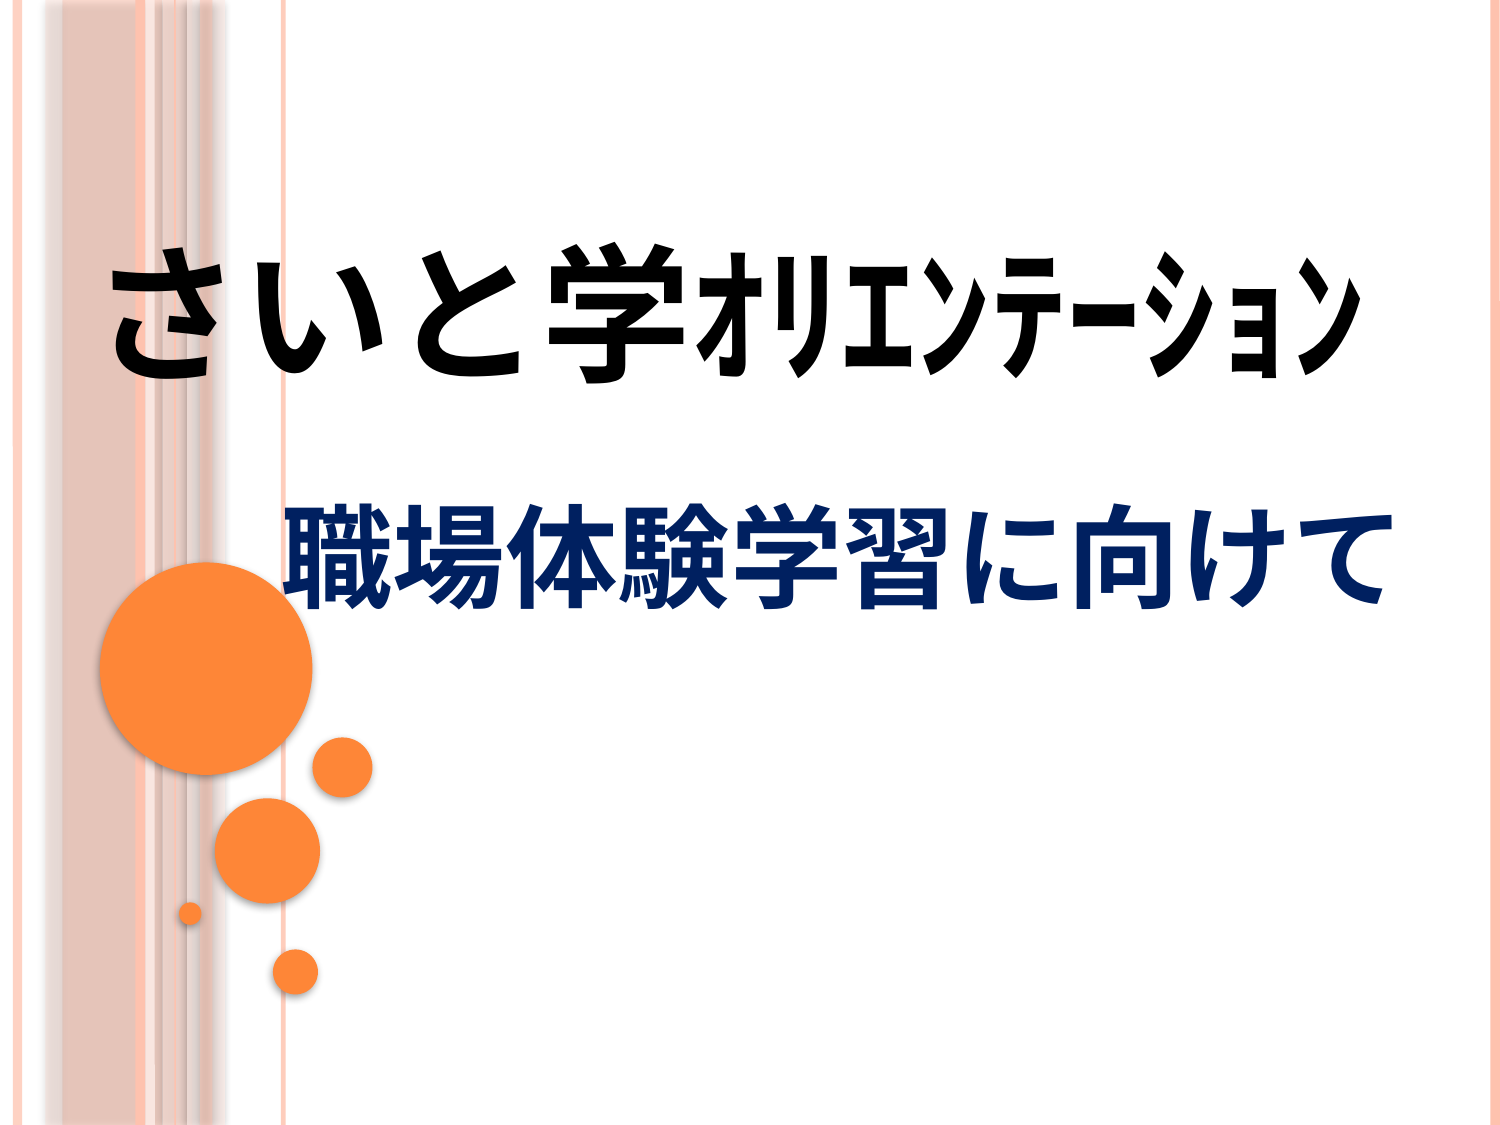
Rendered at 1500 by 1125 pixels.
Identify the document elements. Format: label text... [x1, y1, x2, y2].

subtitle 職場体験学習に向けて [265, 479, 1471, 625]
title さいと学ｵﾘｴﾝﾃｰｼｮﾝ [76, 113, 1471, 408]
